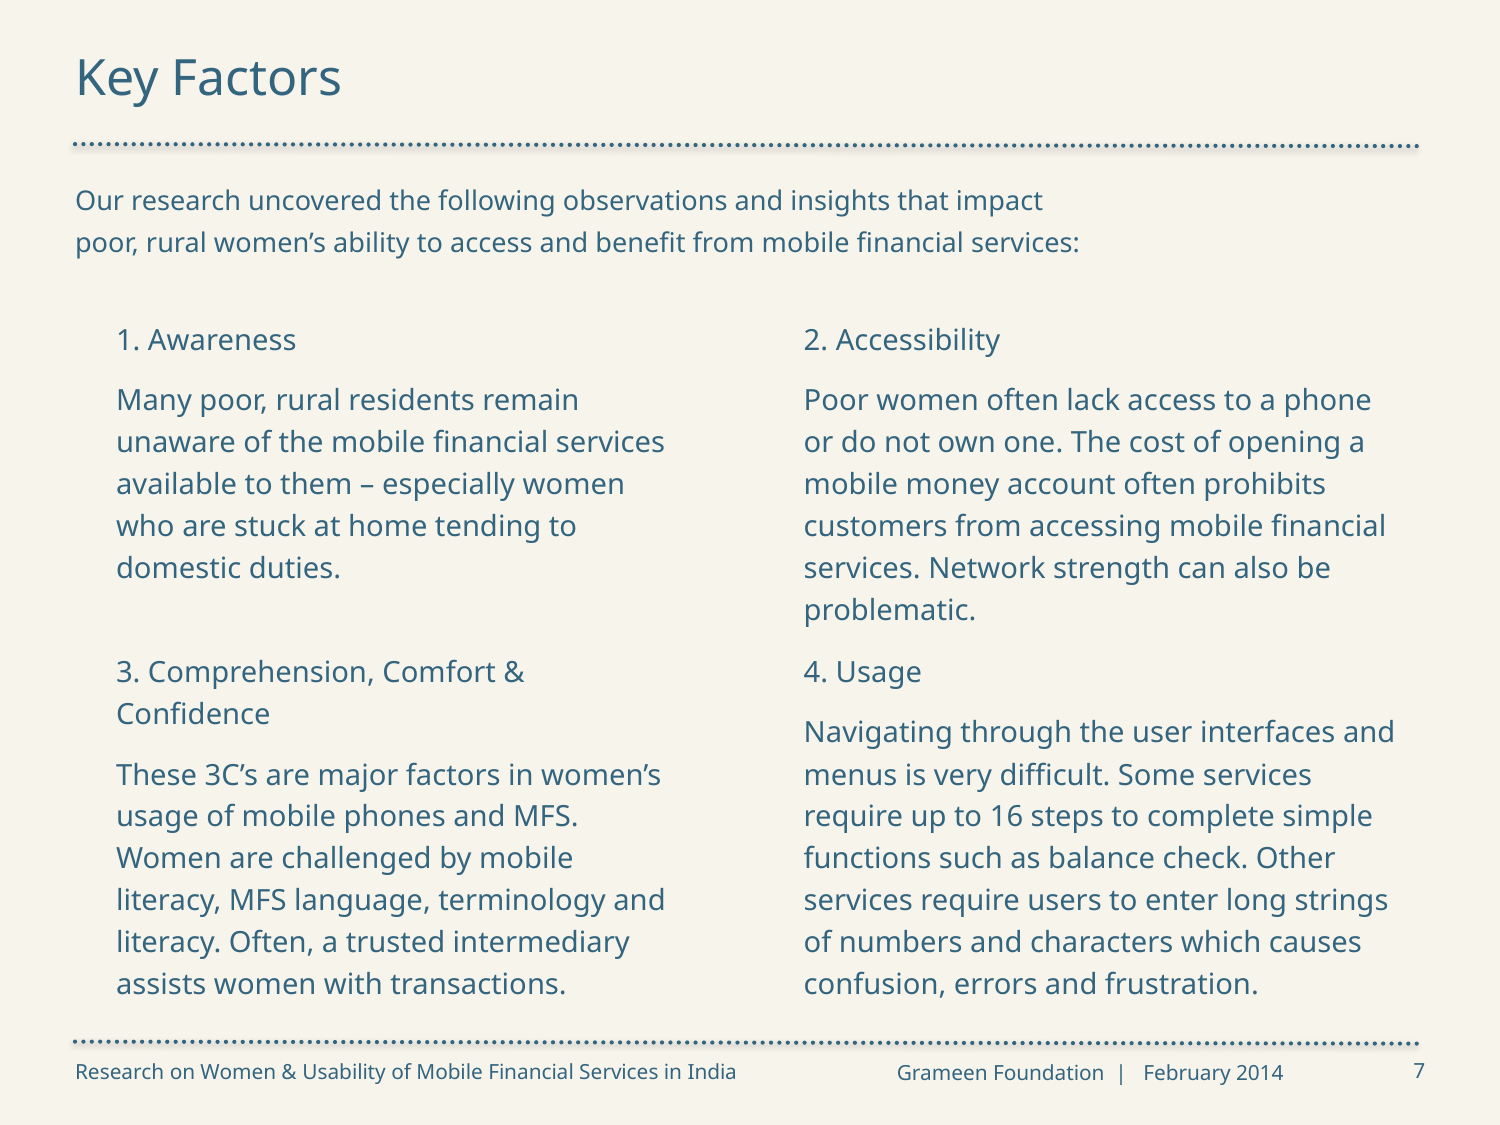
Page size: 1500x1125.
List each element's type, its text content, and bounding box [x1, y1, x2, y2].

text_box Key Factors [74, 45, 1425, 143]
text_box 4. Usage Navigating through the user interfaces and menus is very difficult. Some services require up to 16 steps to complete simple functions such as balance check. Other services require users to enter long strings of numbers and characters which causes confusion, errors and frustration. [803, 646, 1407, 1001]
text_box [74, 143, 1426, 147]
list Our research uncovered the following observations and insights that impact poor, rural women’s ability to access and benefit from mobile financial services: [75, 173, 1114, 294]
list 1. Awareness Many poor, rural residents remain unaware of the mobile financial services available to them – especially women who are stuck at home tending to domestic duties. [116, 313, 677, 617]
list 3. Comprehension, Comfort & Confidence These 3C’s are major factors in women’s usage of mobile phones and MFS. Women are challenged by mobile literacy, MFS language, terminology and literacy. Often, a trusted intermediary assists women with transactions. [116, 646, 677, 984]
list 2. Accessibility Poor women often lack access to a phone or do not own one. The cost of opening a mobile money account often prohibits customers from accessing mobile financial services. Network strength can also be problematic. [803, 313, 1407, 646]
slide_number 7 [1339, 1042, 1425, 1103]
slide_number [896, 1042, 1325, 1103]
